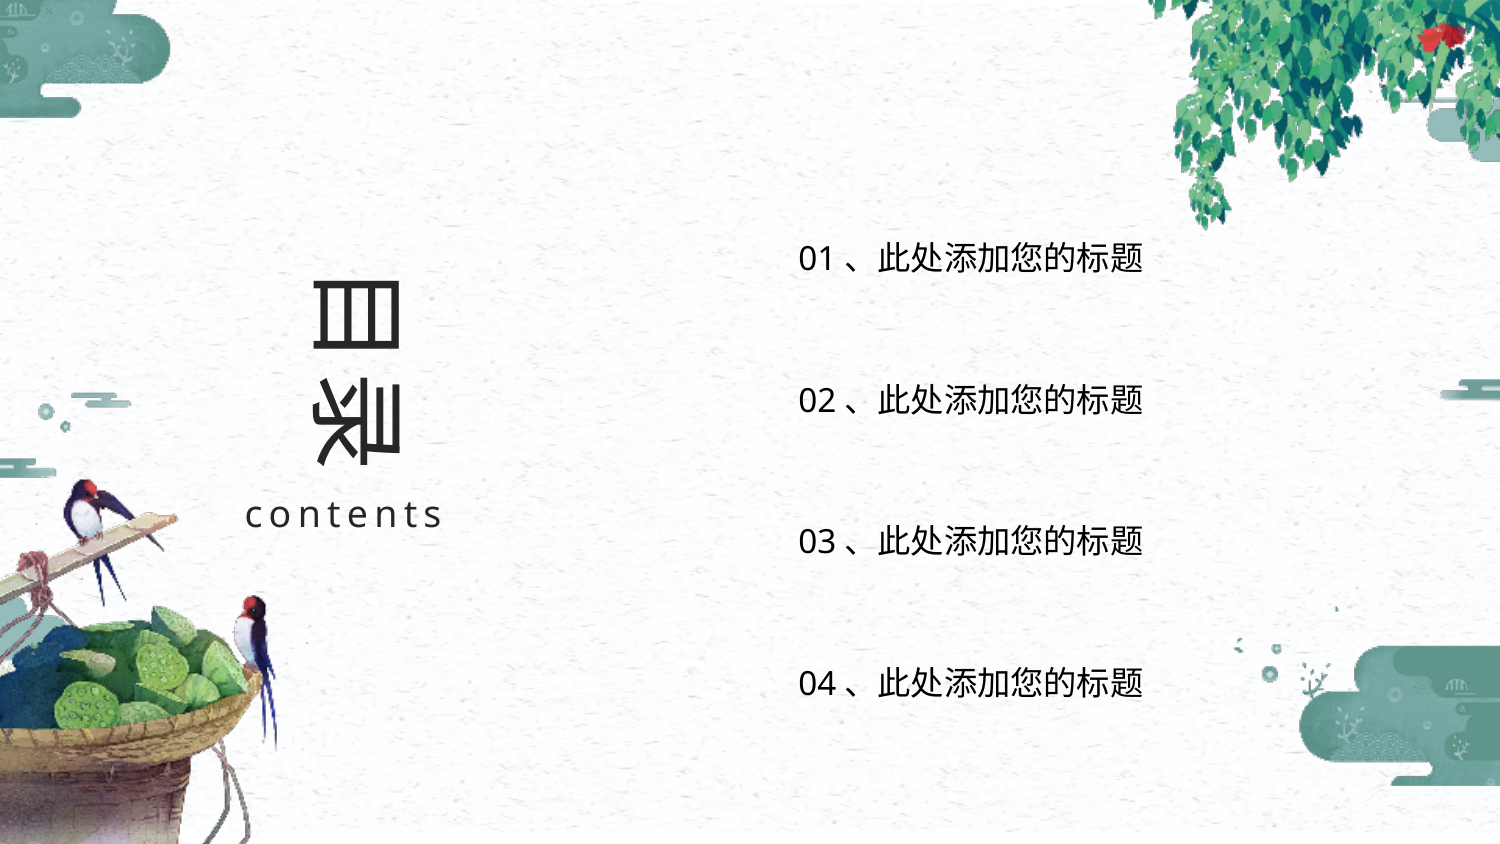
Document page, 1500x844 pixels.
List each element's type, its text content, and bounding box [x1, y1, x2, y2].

text_box 03、此处添加您的标题 [783, 512, 1159, 568]
picture [0, 0, 1500, 844]
text_box 04、此处添加您的标题 [783, 654, 1159, 709]
text_box 01、此处添加您的标题 [783, 230, 1141, 285]
text_box 02、此处添加您的标题 [783, 371, 1159, 427]
text_box 目录 [277, 223, 429, 482]
text_box contents [402, 482, 457, 543]
